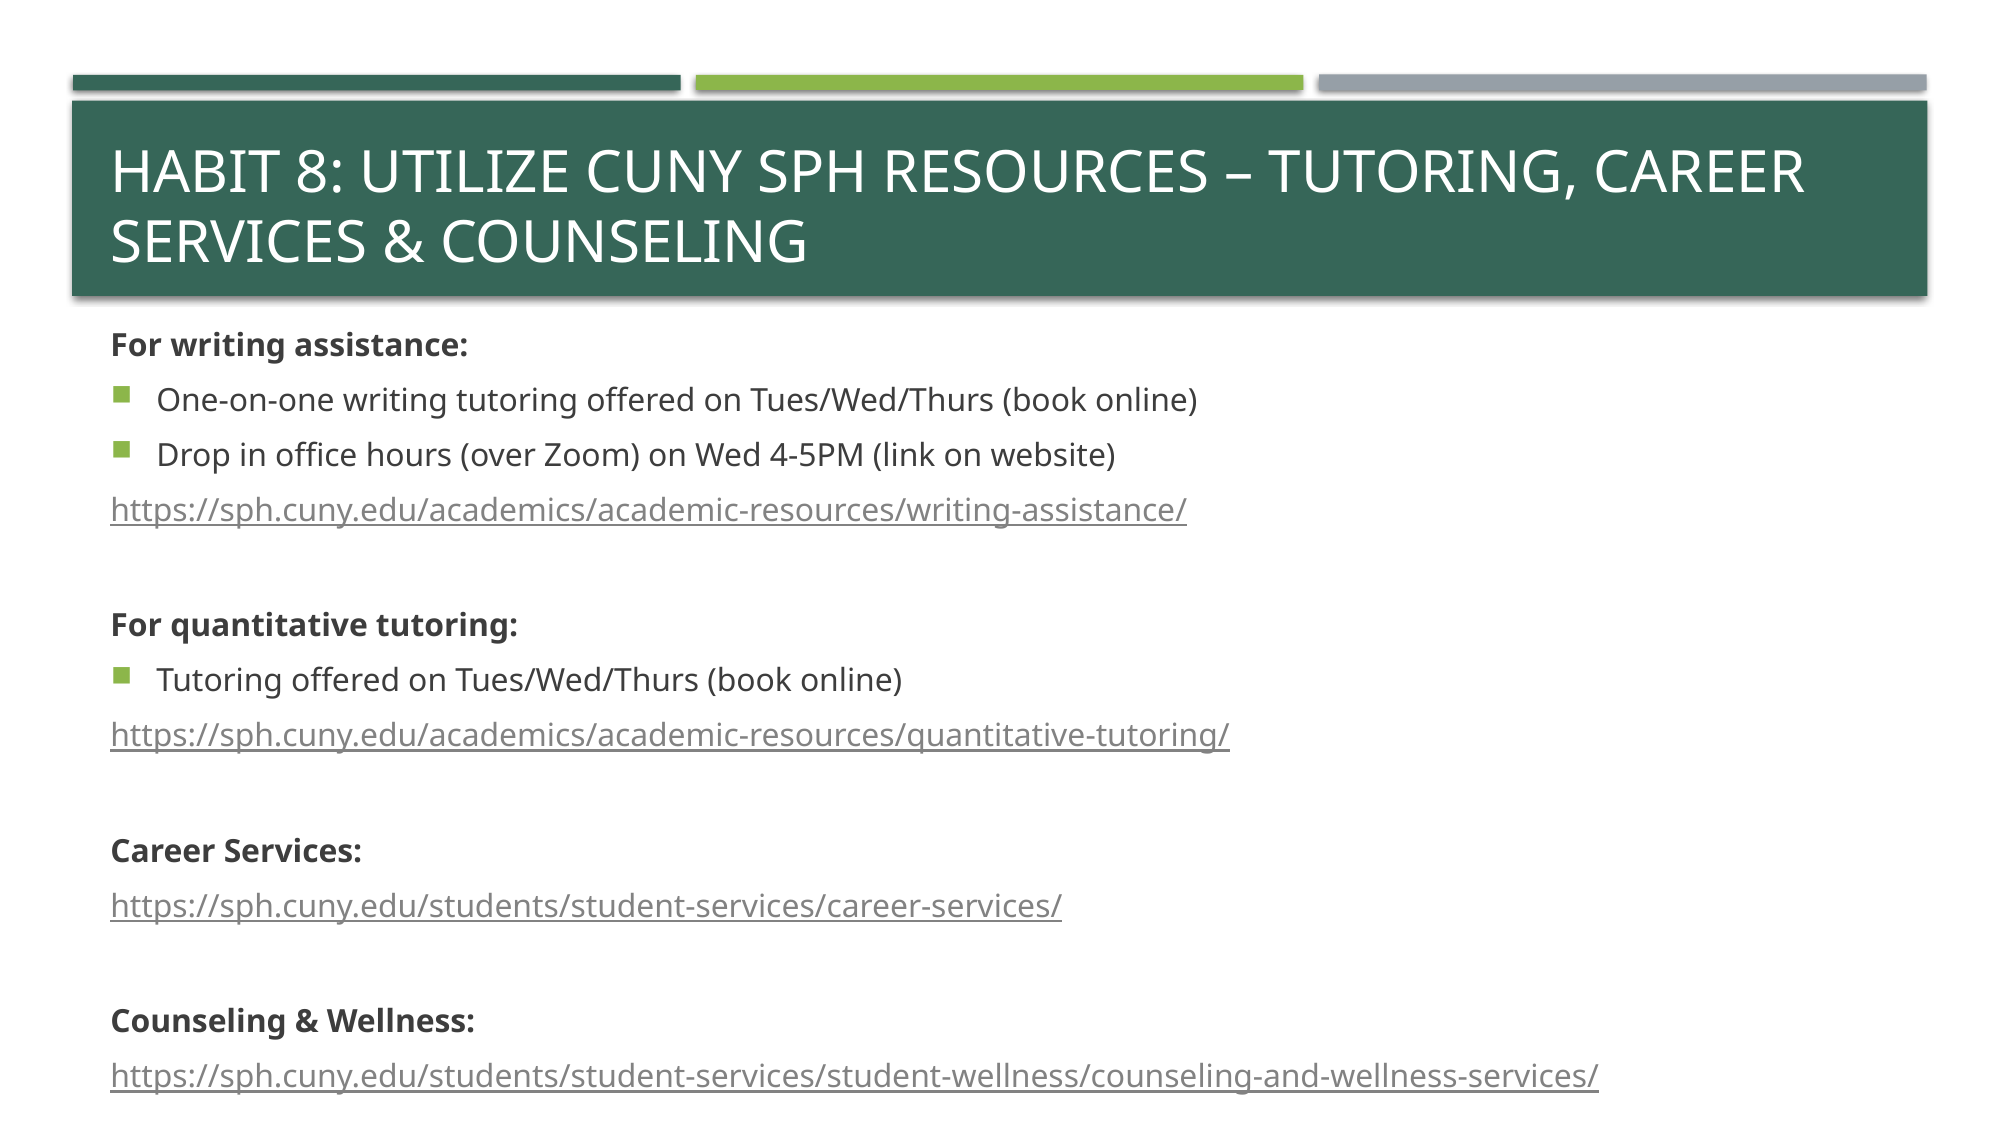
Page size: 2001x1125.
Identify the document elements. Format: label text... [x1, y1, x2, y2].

list For writing assistance: One-on-one writing tutoring offered on Tues/Wed/Thurs (book online) Drop in office hours (over Zoom) on Wed 4-5PM (link on website) https://sph.cuny.edu/academics/academic-resources/writing-assistance/ For quantitative tutoring: Tutoring offered on Tues/Wed/Thurs (book online) https://sph.cuny.edu/academics/academic-resources/quantitative-tutoring/ Career Services: https://sph.cuny.edu/students/student-services/career-services/ Counseling & Wellness: https://sph.cuny.edu/students/student-services/student-wellness/counseling-and-wellness-services/ [95, 316, 1905, 1113]
title Habit 8: utilize CUNY SPH Resources – Tutoring, Career Services & Counseling [95, 115, 1905, 282]
